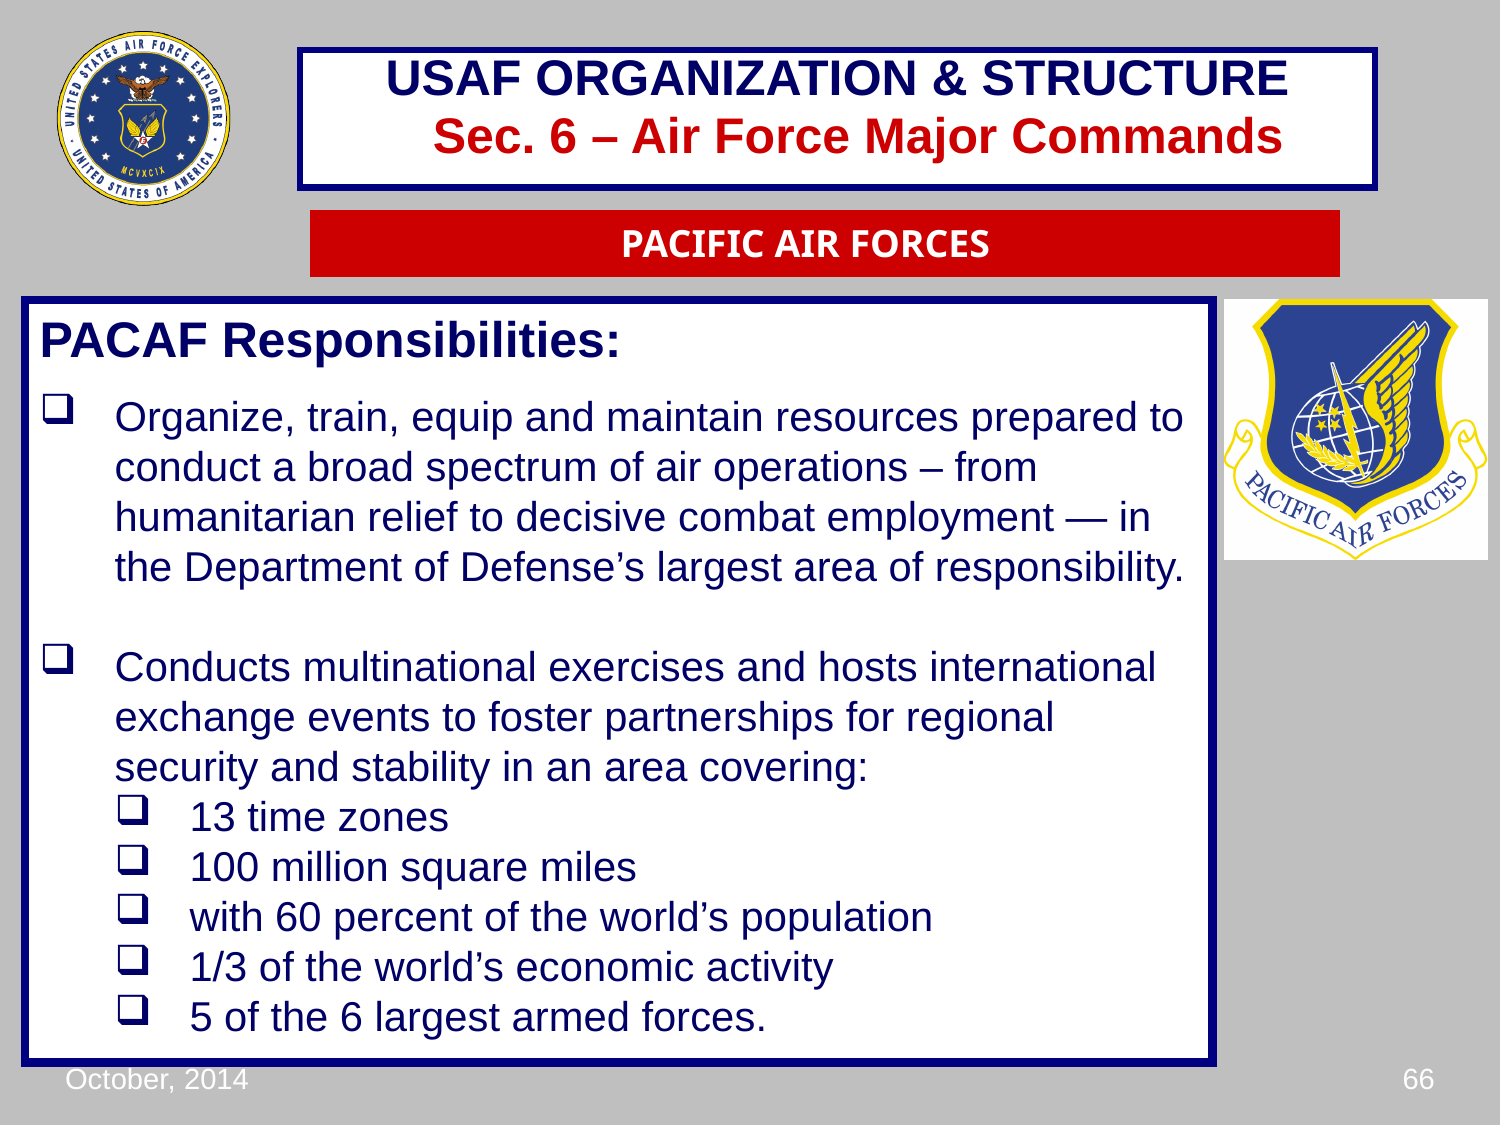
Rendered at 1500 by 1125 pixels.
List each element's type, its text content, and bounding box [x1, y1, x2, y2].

slide_number 66 [1074, 1024, 1450, 1103]
text_box PACAF Responsibilities: Organize, train, equip and maintain resources prepared to conduct a broad spectrum of air operations – from humanitarian relief to decisive combat employment — in the Department of Defense’s largest area of responsibility. Conducts multinational exercises and hosts international exchange events to foster partnerships for regional security and stability in an area covering: 13 time zones 100 million square miles with 60 percent of the world’s population 1/3 of the world’s economic activity 5 of the 6 largest armed forces. [24, 299, 1213, 1063]
text_box PACIFIC AIR FORCES [312, 212, 1338, 275]
text_box USAF ORGANIZATION & STRUCTURE Sec. 6 – Air Force Major Commands [300, 49, 1375, 188]
picture [1224, 299, 1488, 561]
picture [49, 24, 238, 213]
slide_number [50, 1063, 425, 1103]
